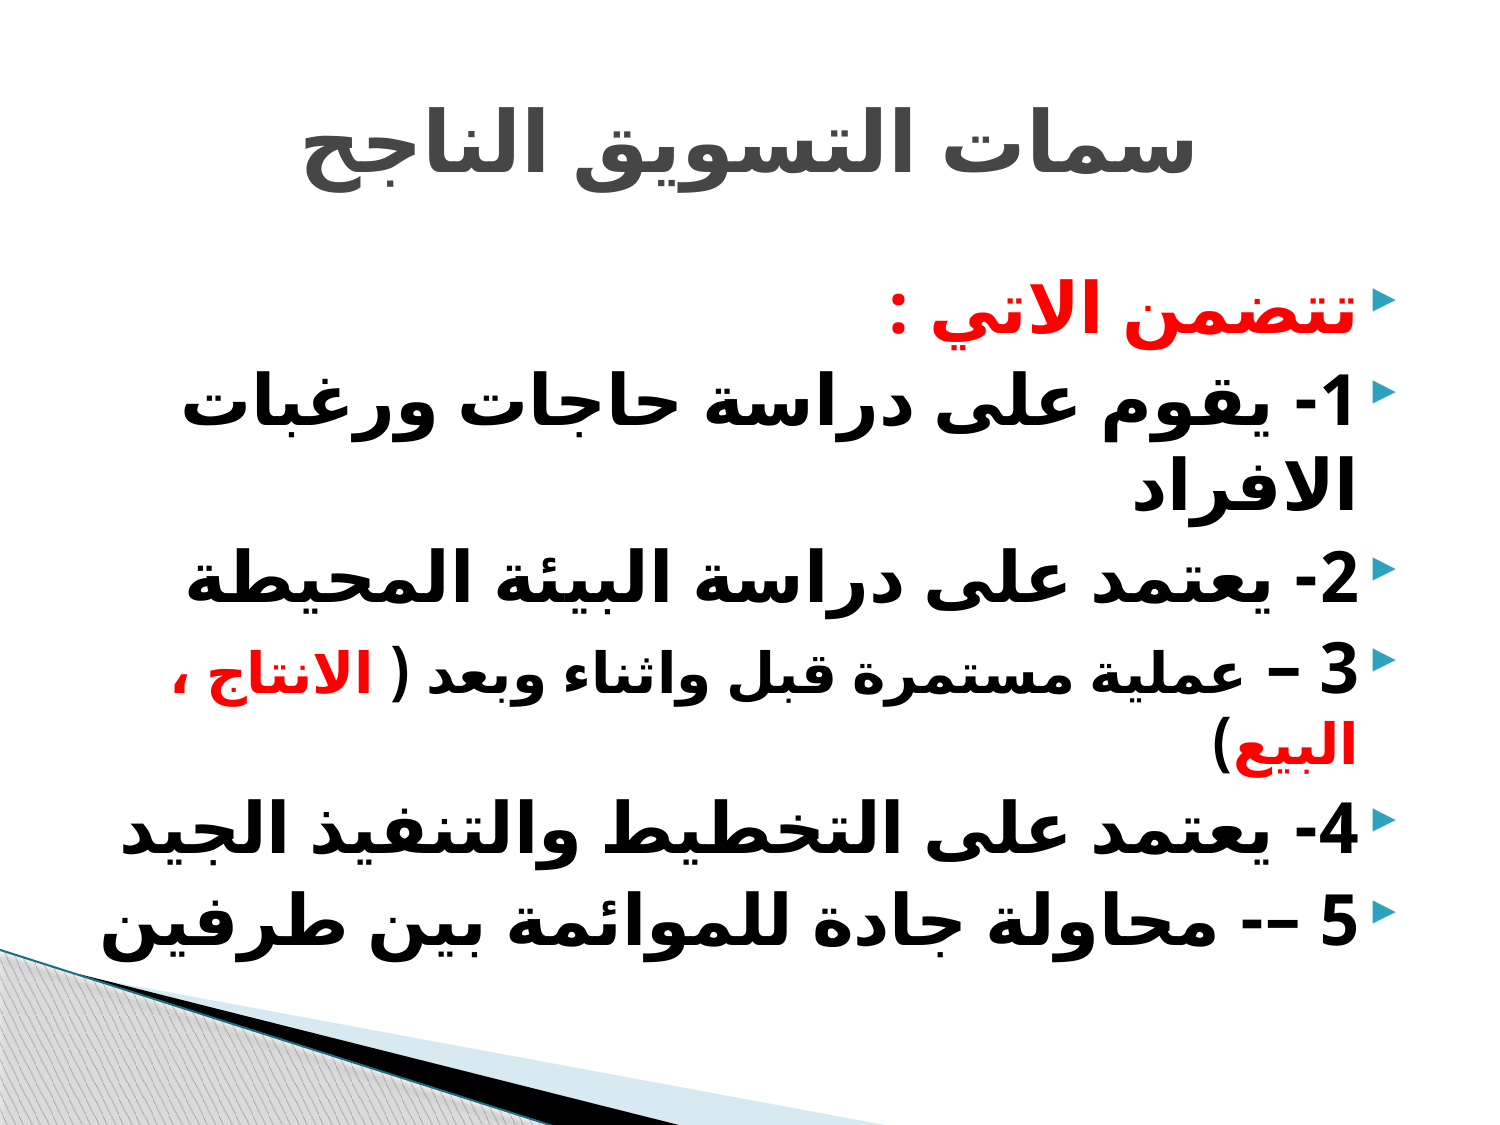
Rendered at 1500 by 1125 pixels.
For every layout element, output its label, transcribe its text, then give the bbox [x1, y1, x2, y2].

list تتضمن الاتي : 1- يقوم على دراسة حاجات ورغبات الافراد 2- يعتمد على دراسة البيئة المحيطة 3 – عملية مستمرة قبل واثناء وبعد ( الانتاج ، البيع) 4- يعتمد على التخطيط والتنفيذ الجيد 5 –- محاولة جادة للموائمة بين طرفين [75, 255, 1425, 986]
title سمات التسويق الناجح [75, 45, 1425, 233]
